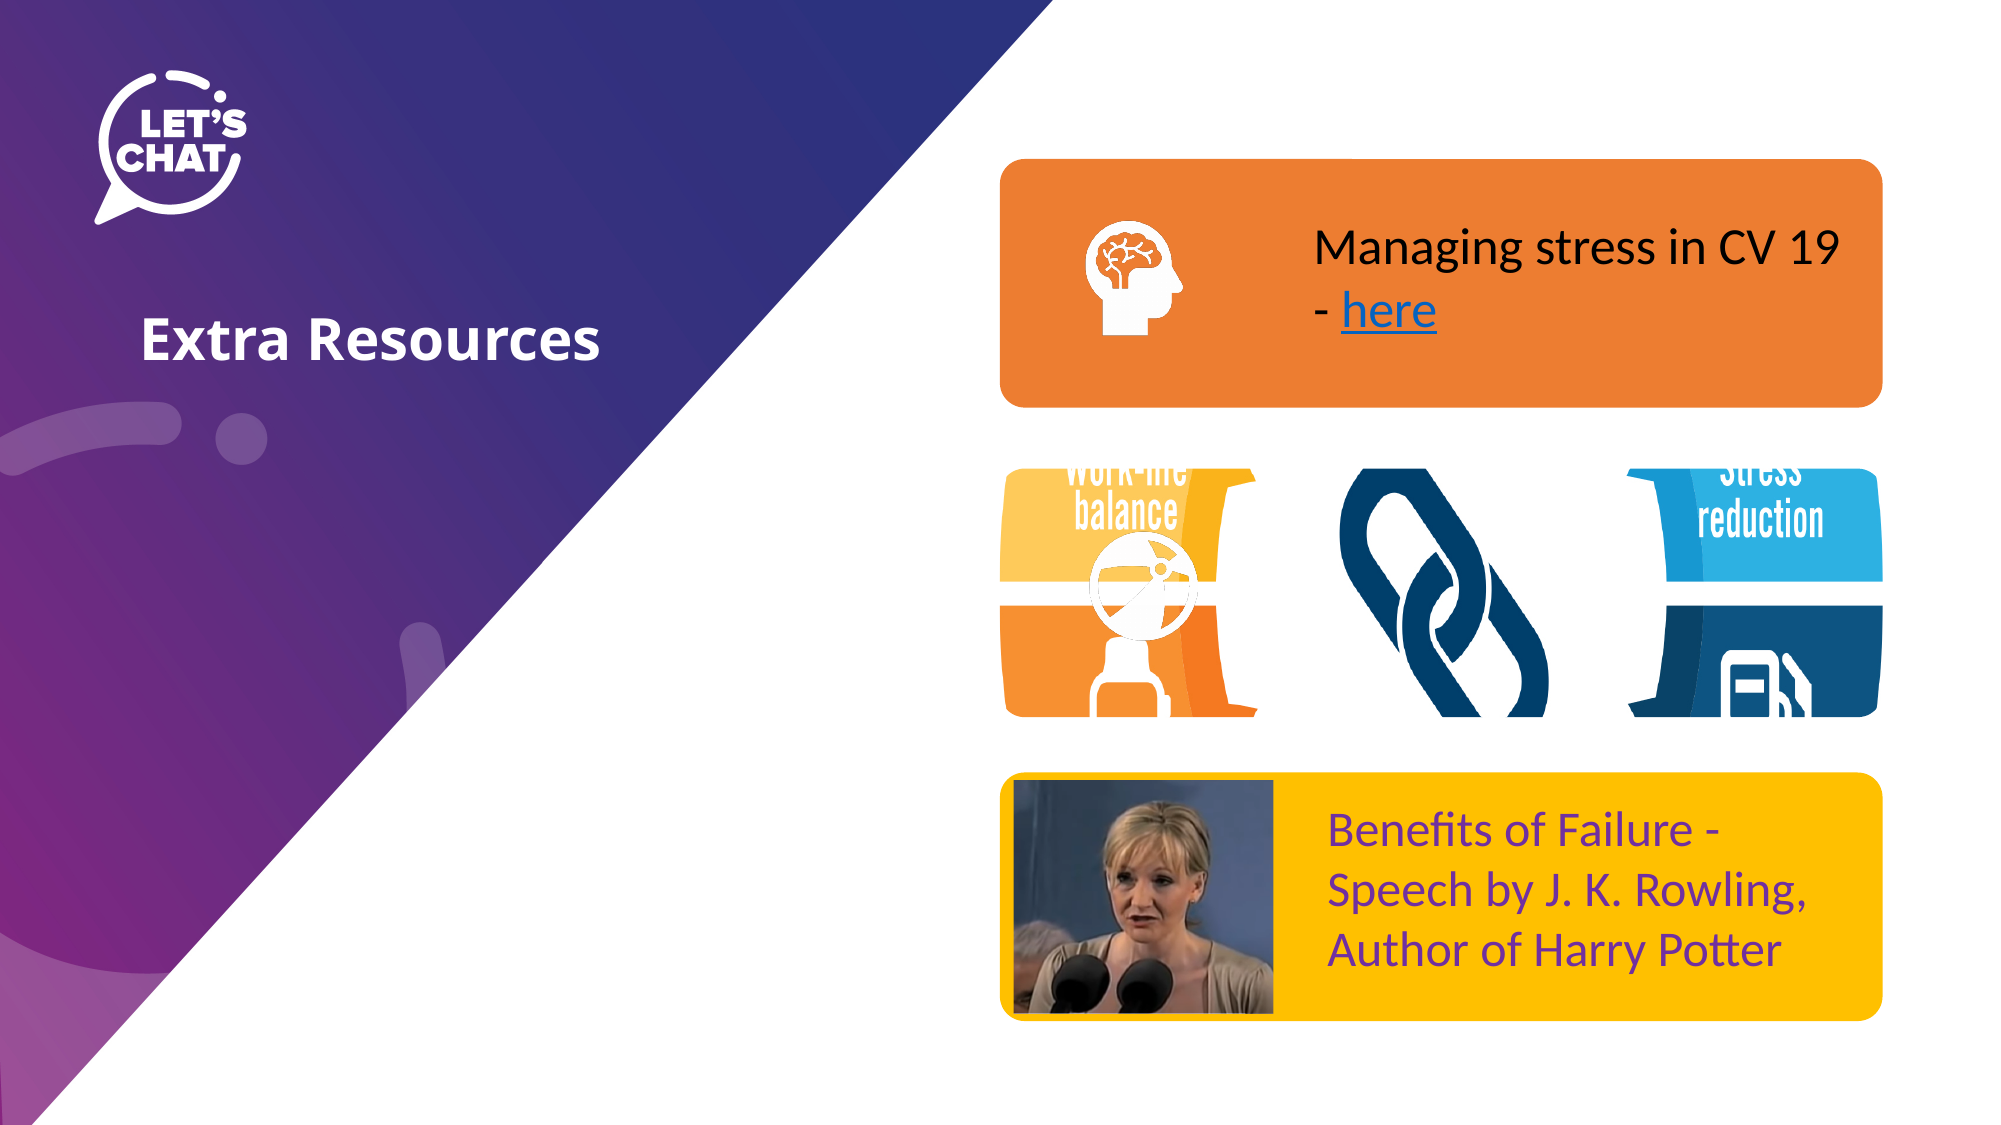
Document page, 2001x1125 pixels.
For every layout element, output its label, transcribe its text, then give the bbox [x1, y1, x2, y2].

text_box Extra Resources [125, 294, 999, 380]
picture [0, 0, 2000, 1125]
text_box [125, 78, 711, 355]
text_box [999, 150, 1883, 1022]
